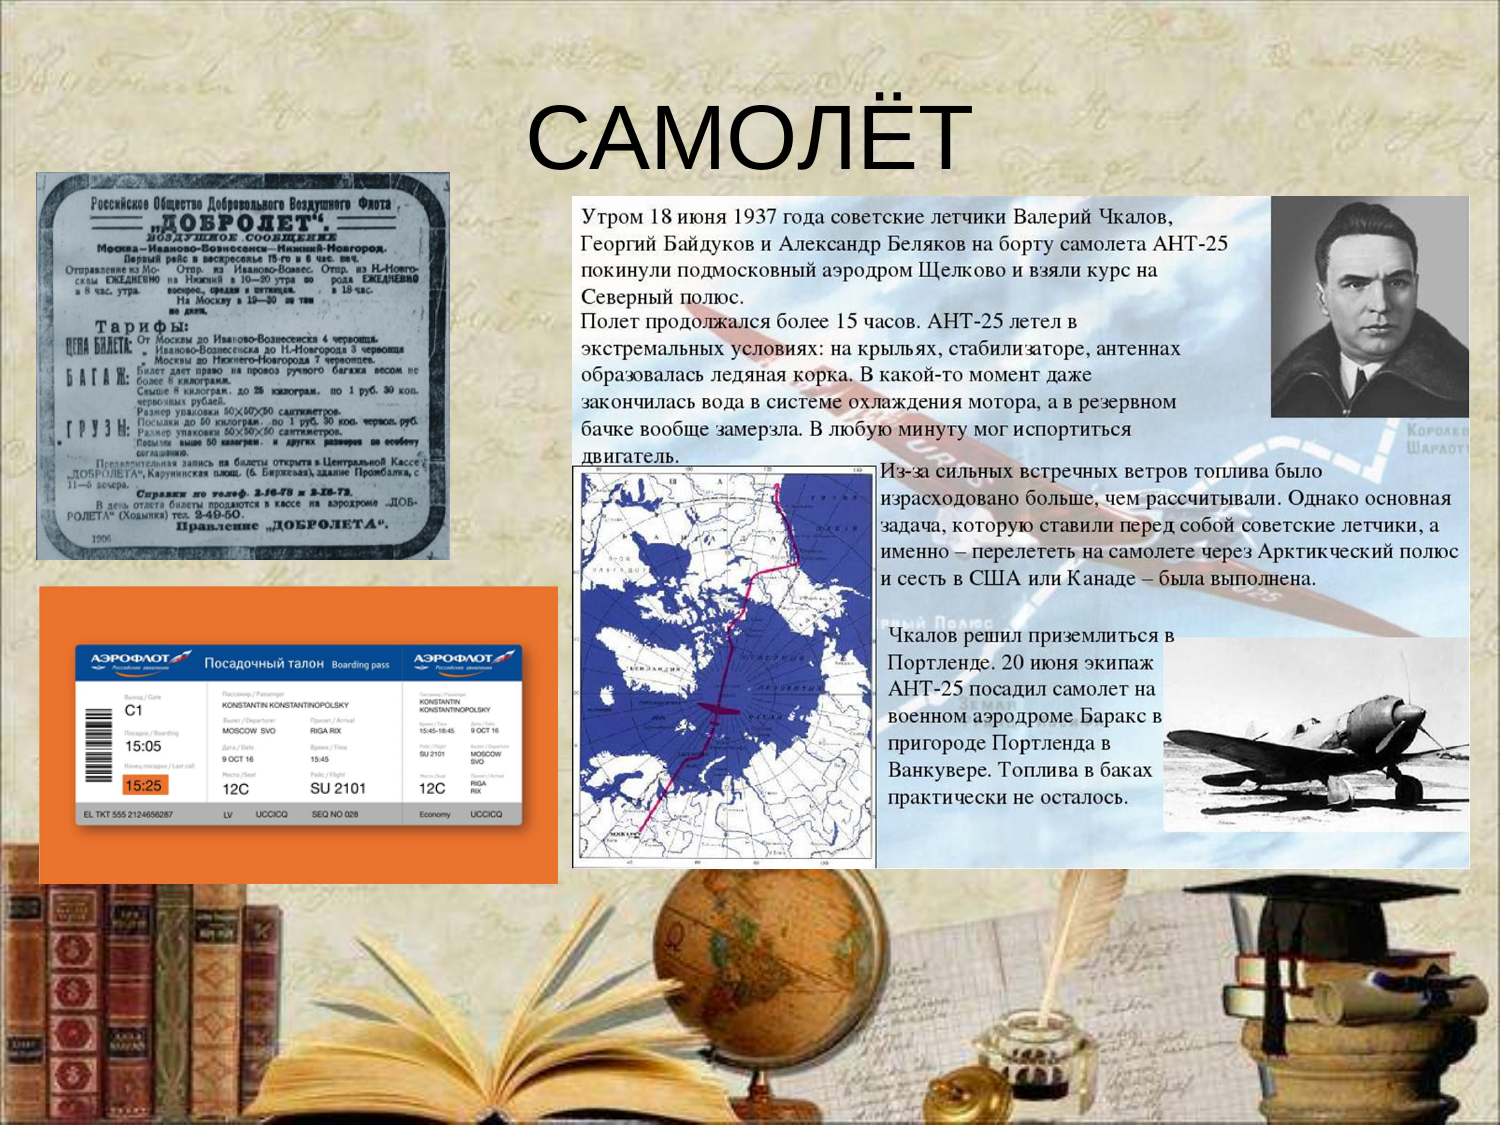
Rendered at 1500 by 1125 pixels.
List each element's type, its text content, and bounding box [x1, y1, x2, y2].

picture [0, 0, 1500, 1125]
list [39, 586, 558, 884]
title САМОЛЁТ [75, 44, 1425, 233]
